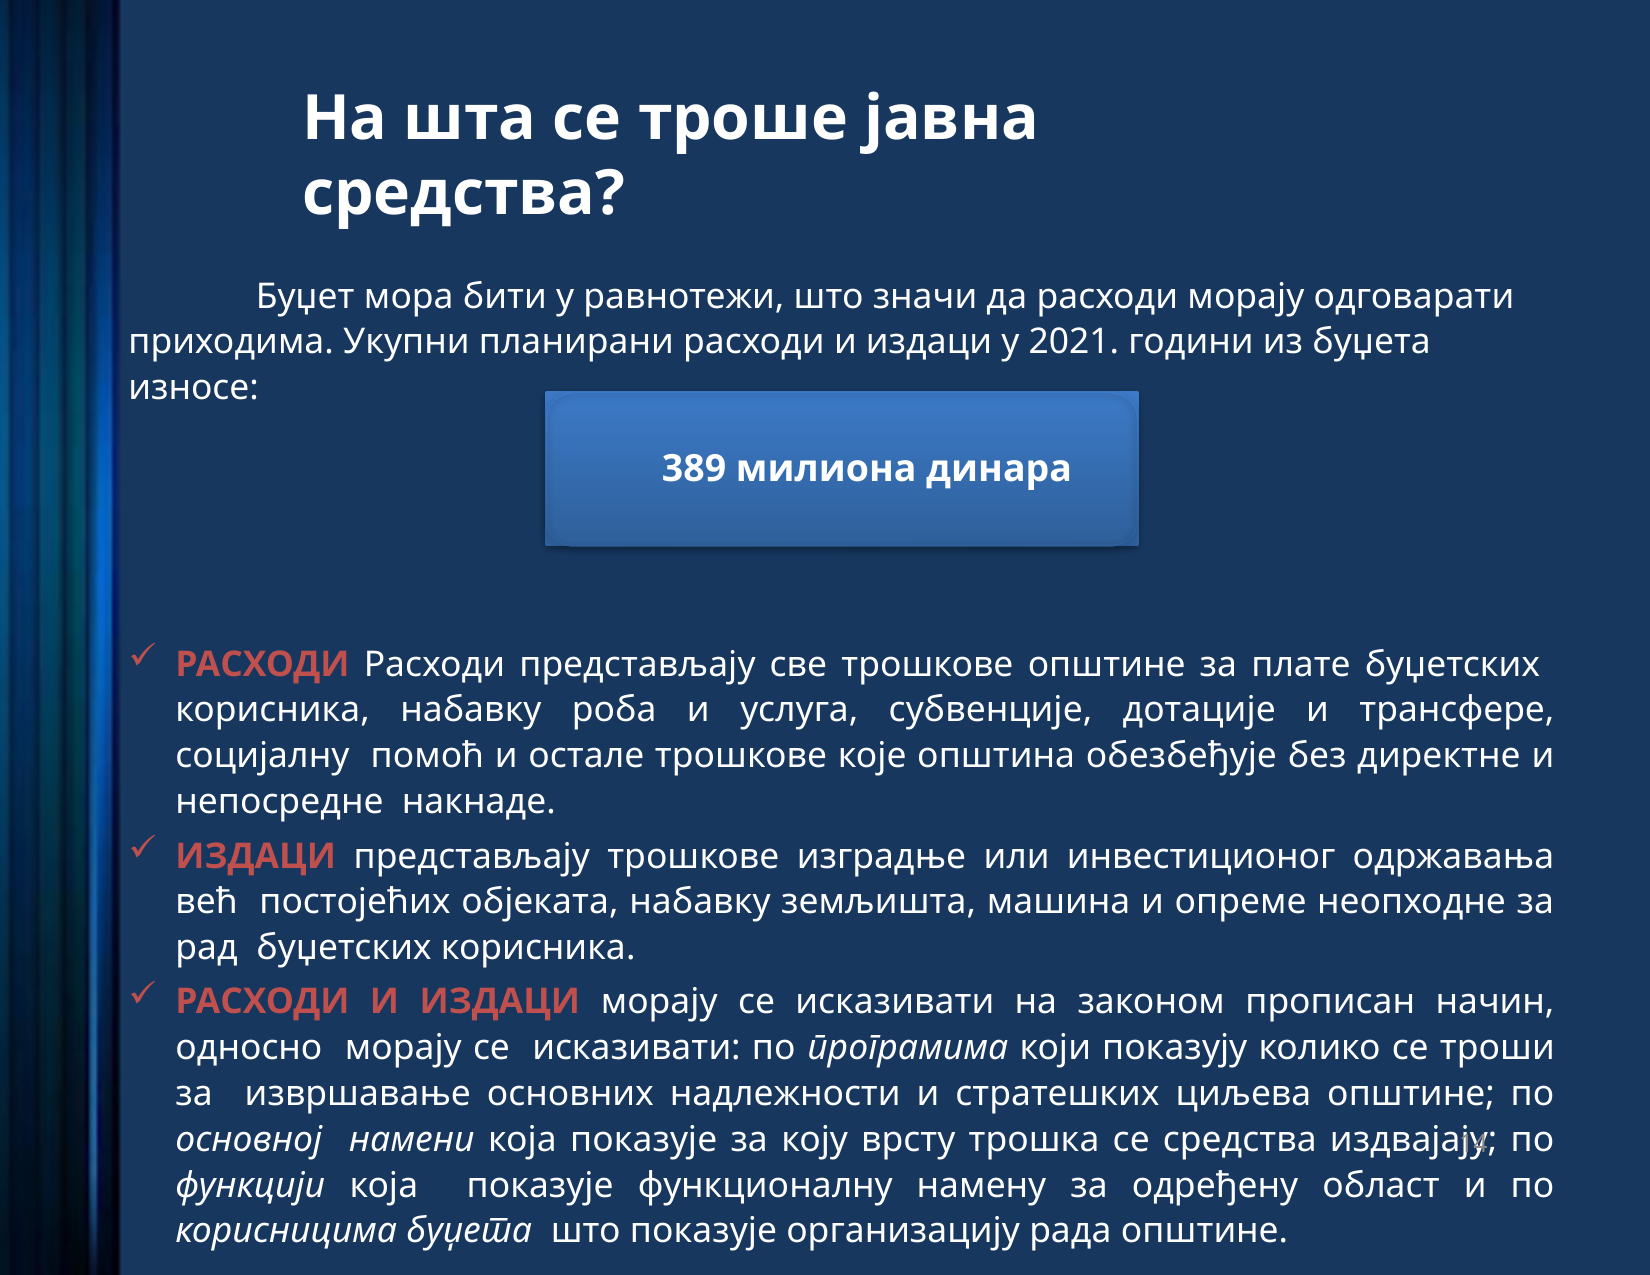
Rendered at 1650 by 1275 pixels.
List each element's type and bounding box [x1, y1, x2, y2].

picture [0, 0, 1650, 1275]
text_box [545, 391, 1139, 547]
